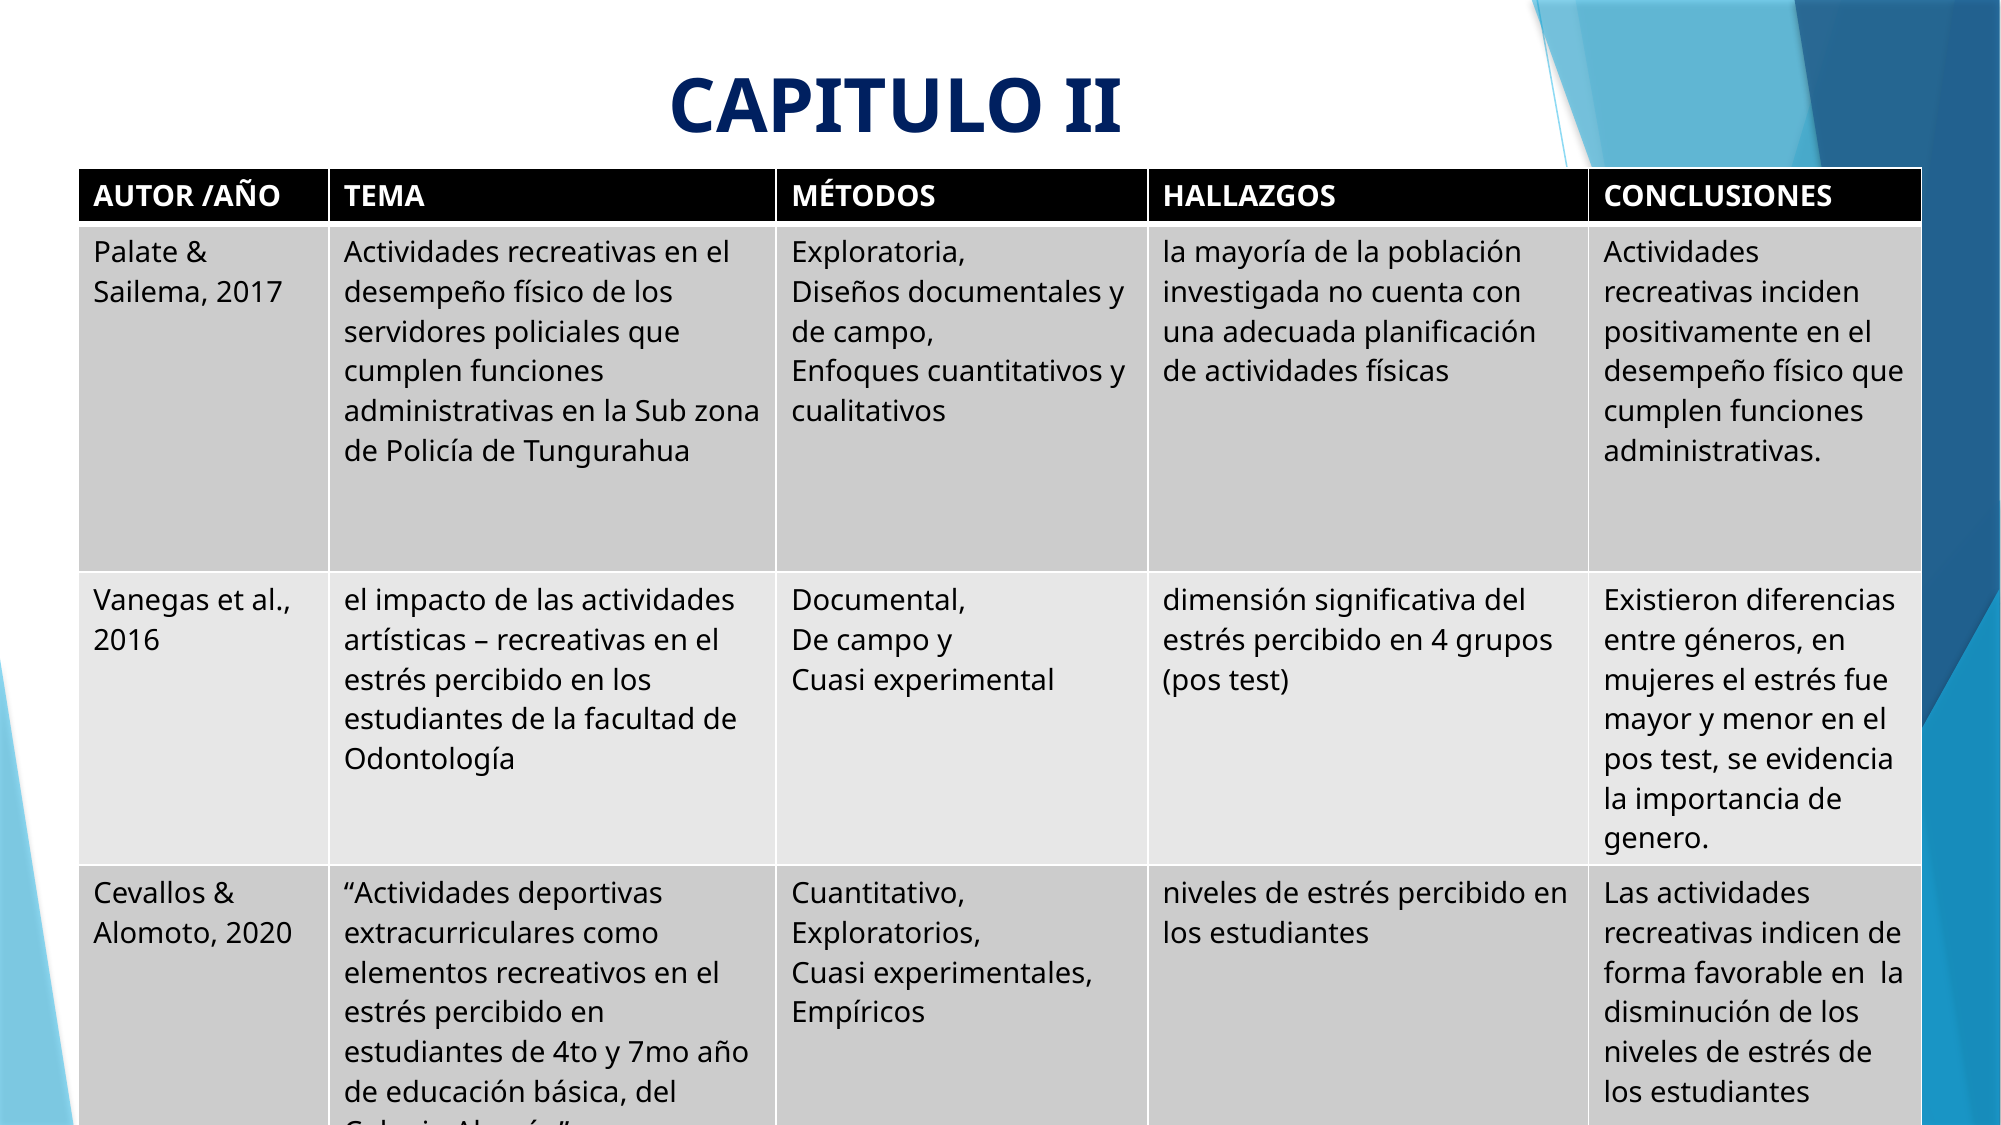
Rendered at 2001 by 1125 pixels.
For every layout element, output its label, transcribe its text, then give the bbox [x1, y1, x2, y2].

table_cell Palate & Sailema, 2017 [79, 227, 328, 571]
table_header MÉTODOS [777, 169, 1147, 221]
table_cell Documental, De campo y Cuasi experimental [777, 573, 1147, 864]
table_header TEMA [330, 169, 775, 221]
table_cell Cevallos & Alomoto, 2020 [79, 866, 328, 1125]
table_header AUTOR /AÑO [79, 169, 328, 221]
table_cell Cuantitativo, Exploratorios, Cuasi experimentales, Empíricos [777, 866, 1147, 1125]
text_box CAPITULO II [190, 50, 1601, 167]
table_cell Exploratoria, Diseños documentales y de campo, Enfoques cuantitativos y cualitativos [777, 227, 1147, 571]
table_cell Actividades recreativas inciden positivamente en el desempeño físico que cumplen funciones administrativas. [1589, 227, 1921, 571]
table_cell “Actividades deportivas extracurriculares como elementos recreativos en el estrés percibido en estudiantes de 4to y 7mo año de educación básica, del Colegio Alemán” [330, 866, 775, 1125]
table_cell Vanegas et al., 2016 [79, 573, 328, 864]
table_cell niveles de estrés percibido en los estudiantes [1149, 866, 1588, 1125]
table_cell Actividades recreativas en el desempeño físico de los servidores policiales que cumplen funciones administrativas en la Sub zona de Policía de Tungurahua [330, 227, 775, 571]
table_cell Existieron diferencias entre géneros, en mujeres el estrés fue mayor y menor en el pos test, se evidencia la importancia de genero. [1589, 573, 1921, 864]
table_cell la mayoría de la población investigada no cuenta con una adecuada planificación de actividades físicas [1149, 227, 1588, 571]
table_cell Las actividades recreativas indicen de forma favorable en la disminución de los niveles de estrés de los estudiantes [1589, 866, 1921, 1125]
table_cell dimensión significativa del estrés percibido en 4 grupos (pos test) [1149, 573, 1588, 864]
table_cell el impacto de las actividades artísticas – recreativas en el estrés percibido en los estudiantes de la facultad de Odontología [330, 573, 775, 864]
table_header HALLAZGOS [1149, 169, 1588, 221]
table_header CONCLUSIONES [1589, 169, 1921, 221]
